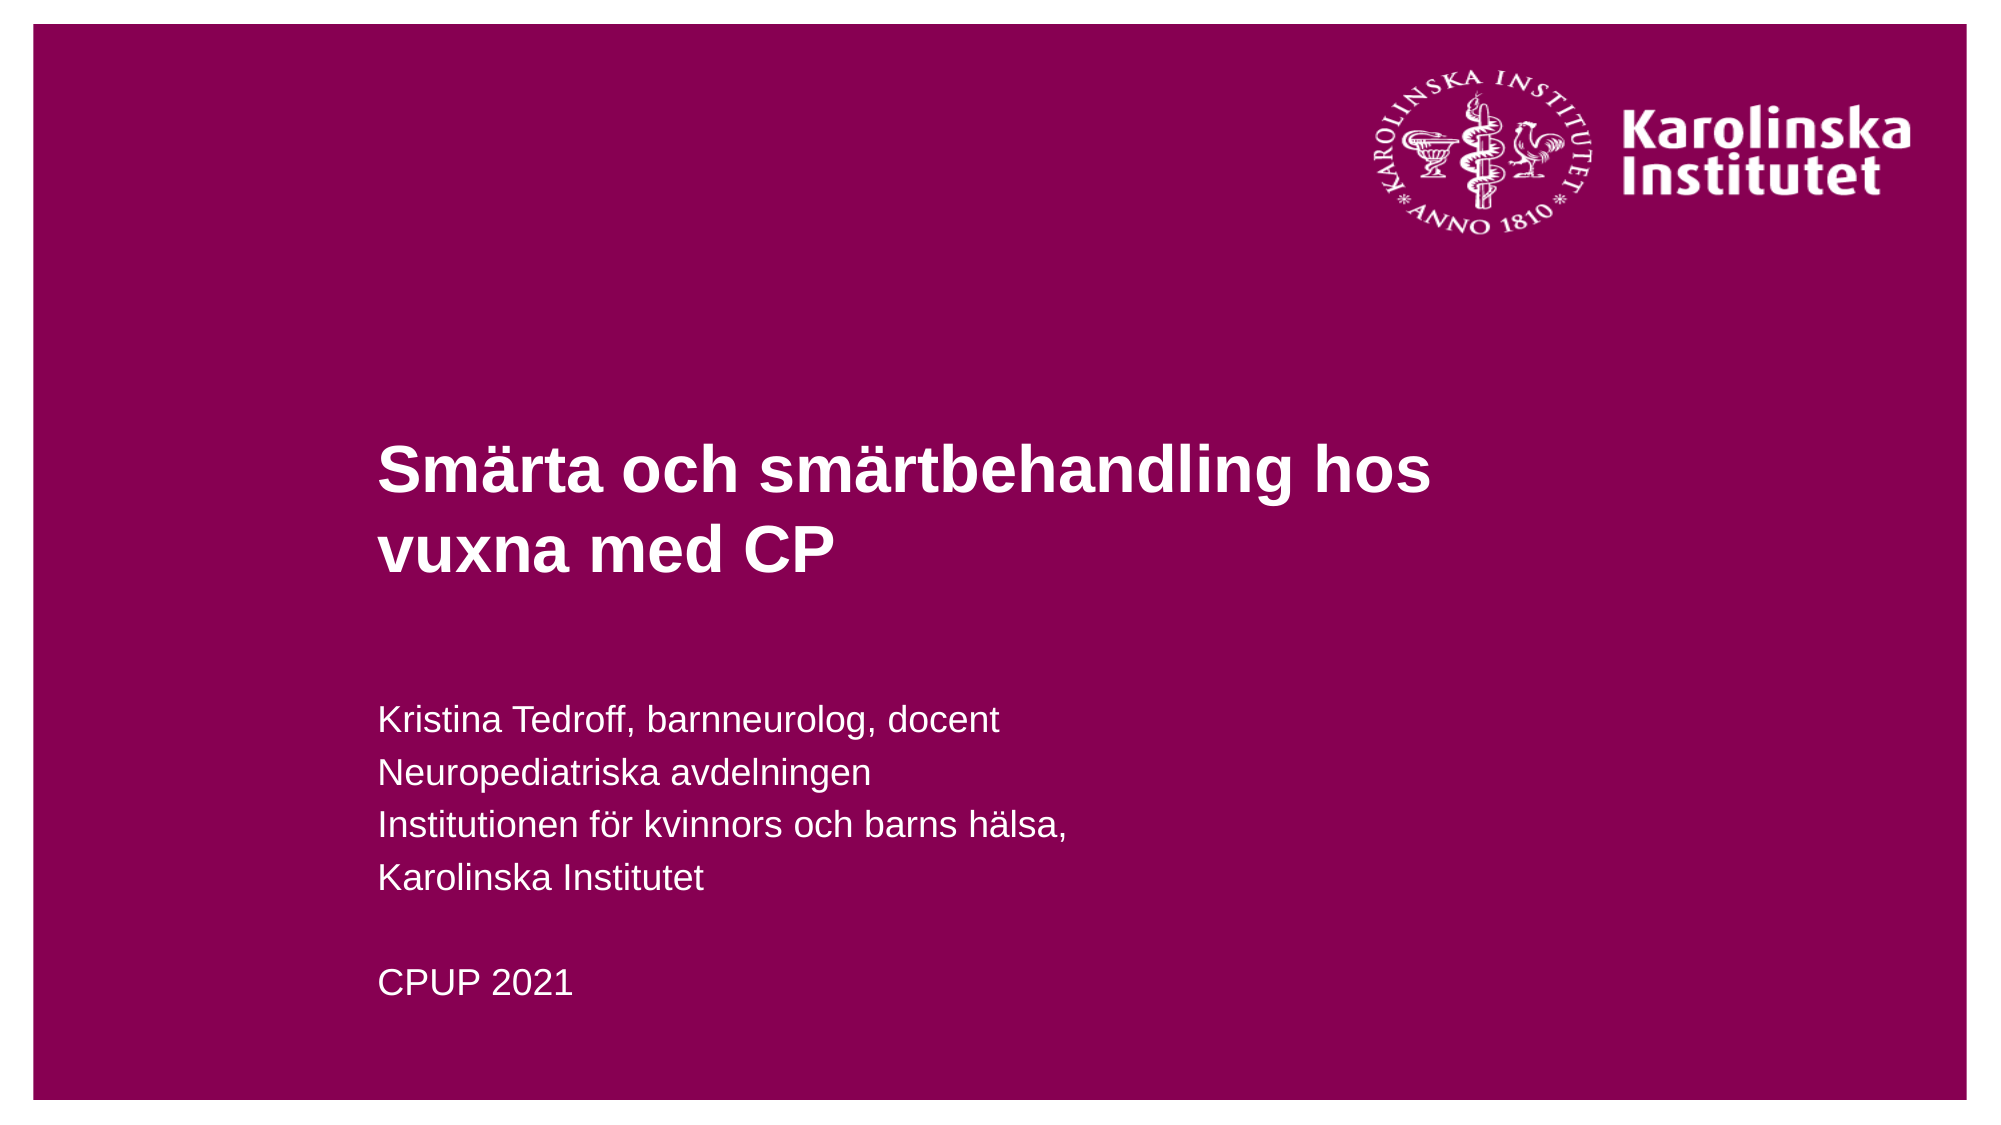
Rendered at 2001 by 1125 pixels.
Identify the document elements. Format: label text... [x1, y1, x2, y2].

title Smärta och smärtbehandling hos vuxna med CP [362, 275, 1638, 738]
subtitle Kristina Tedroff, barnneurolog, docent Neuropediatriska avdelningen Institutionen för kvinnors och barns hälsa, Karolinska Institutet CPUP 2021 [362, 687, 1413, 1025]
picture [33, 24, 1967, 1100]
